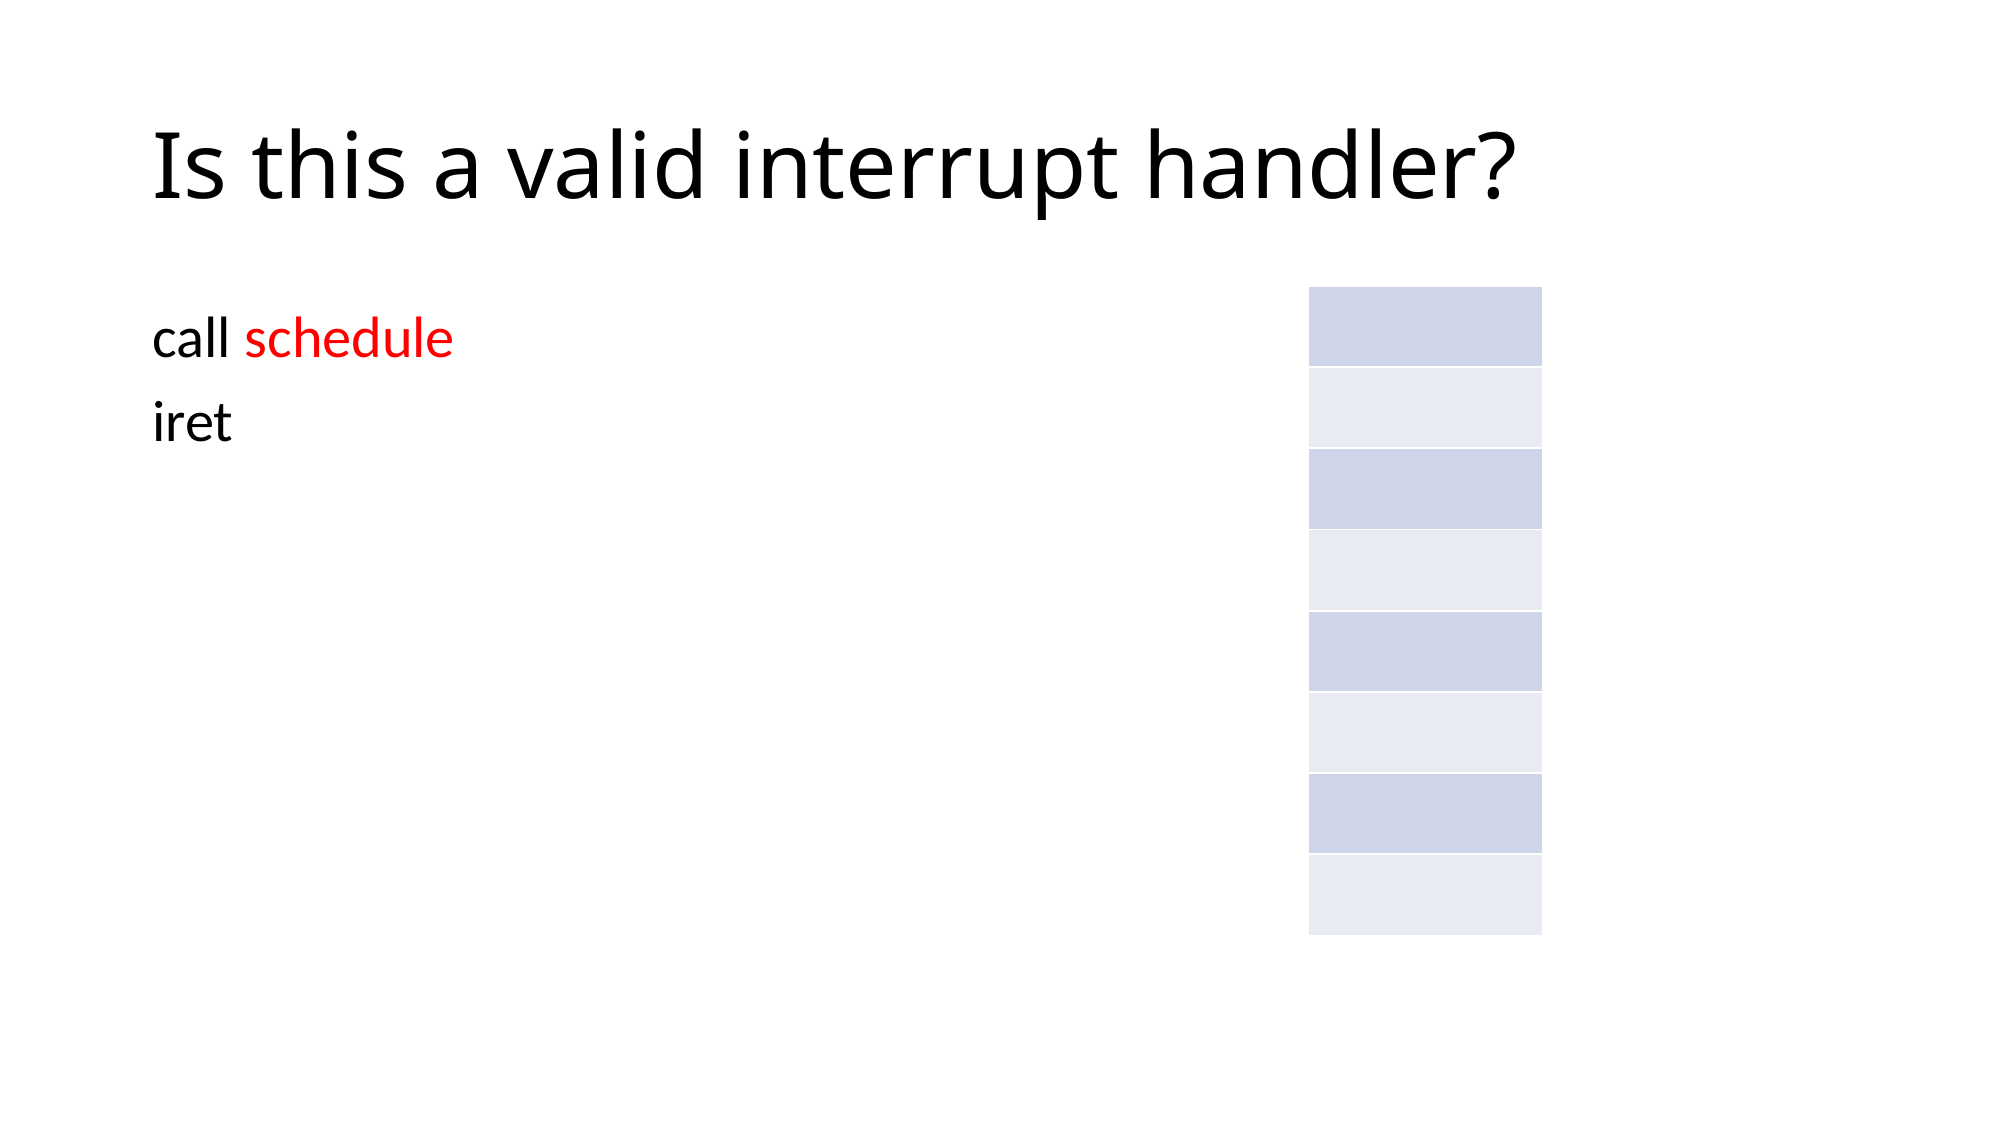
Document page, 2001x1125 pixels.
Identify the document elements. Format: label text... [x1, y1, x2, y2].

table_cell [1309, 530, 1542, 610]
table_cell [1309, 612, 1542, 691]
table_header [1309, 287, 1542, 366]
table_cell [1309, 368, 1542, 447]
table_cell [1309, 774, 1542, 853]
table_cell [1309, 855, 1542, 935]
table_cell [1309, 693, 1542, 772]
list call schedule iret [137, 299, 1863, 1014]
title Is this a valid interrupt handler? [137, 59, 1863, 278]
table_cell [1309, 449, 1542, 529]
